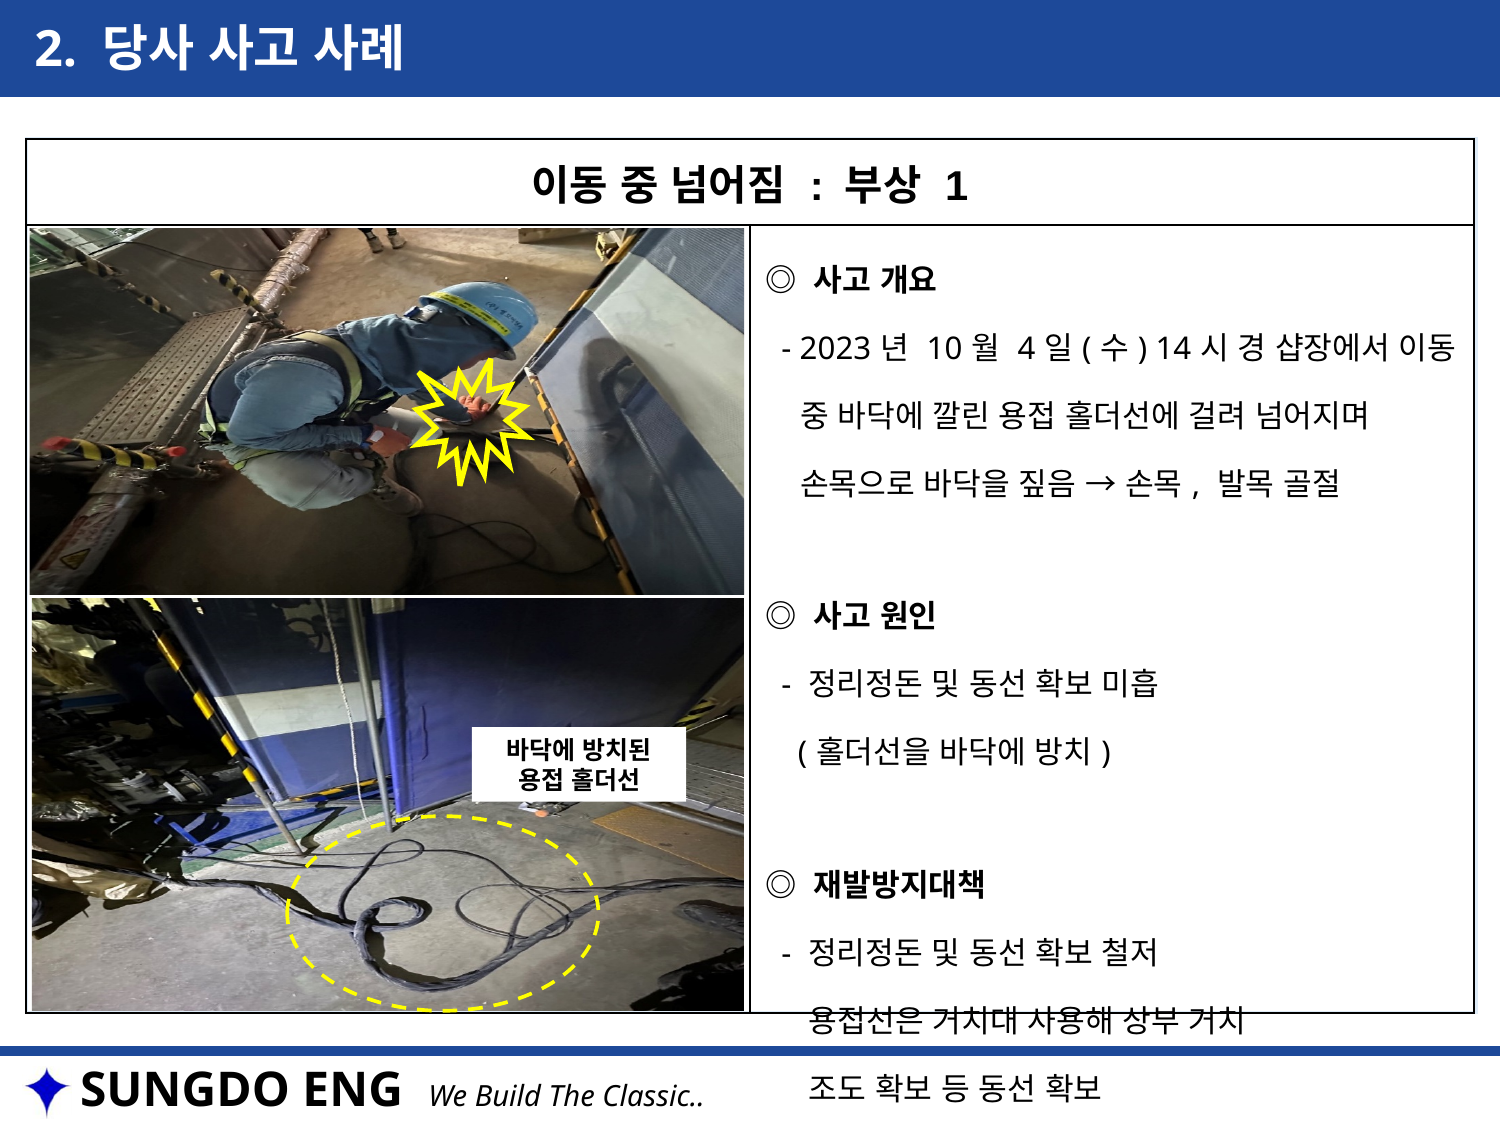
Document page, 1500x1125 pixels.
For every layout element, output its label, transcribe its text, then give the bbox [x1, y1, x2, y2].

picture [29, 228, 745, 1011]
table_header 이동 중 넘어짐 : 부상 1 [27, 140, 1473, 224]
picture [22, 1066, 72, 1119]
text_box 2. 당사 사고 사례 [19, 9, 422, 85]
table_cell ◎ 사고 개요 - 2023년 10월 4일(수) 14시 경 샵장에서 이동 중 바닥에 깔린 용접 홀더선에 걸려 넘어지며 손목으로 바닥을 짚음 → 손목, 발목 골절 ◎ 사고 원인 - 정리정돈 및 동선 확보 미흡 (홀더선을 바닥에 방치) ◎ 재발방지대책 - 정리정돈 및 동선 확보 철저 용접선은 거치대 사용해 상부 거치 조도 확보 등 동선 확보 [751, 226, 1473, 1012]
table_cell [27, 226, 749, 1012]
